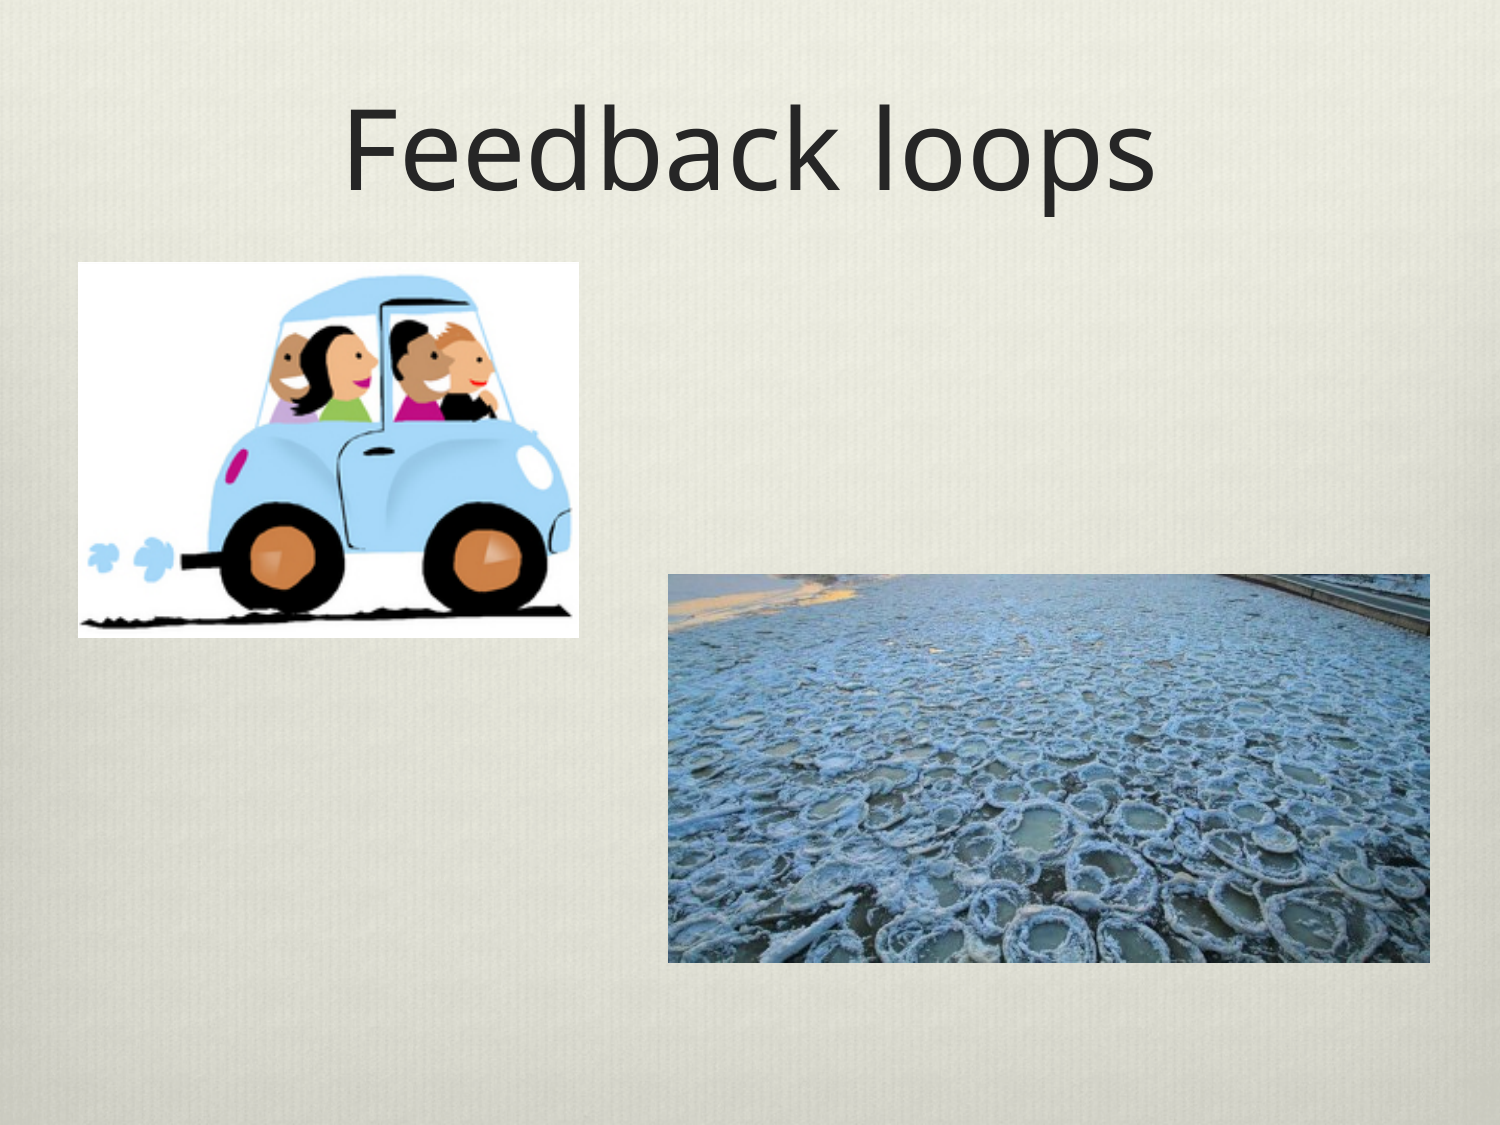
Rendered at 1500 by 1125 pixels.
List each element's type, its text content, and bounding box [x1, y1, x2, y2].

picture [667, 573, 1431, 964]
picture [77, 261, 580, 639]
title Feedback loops [119, 51, 1381, 240]
